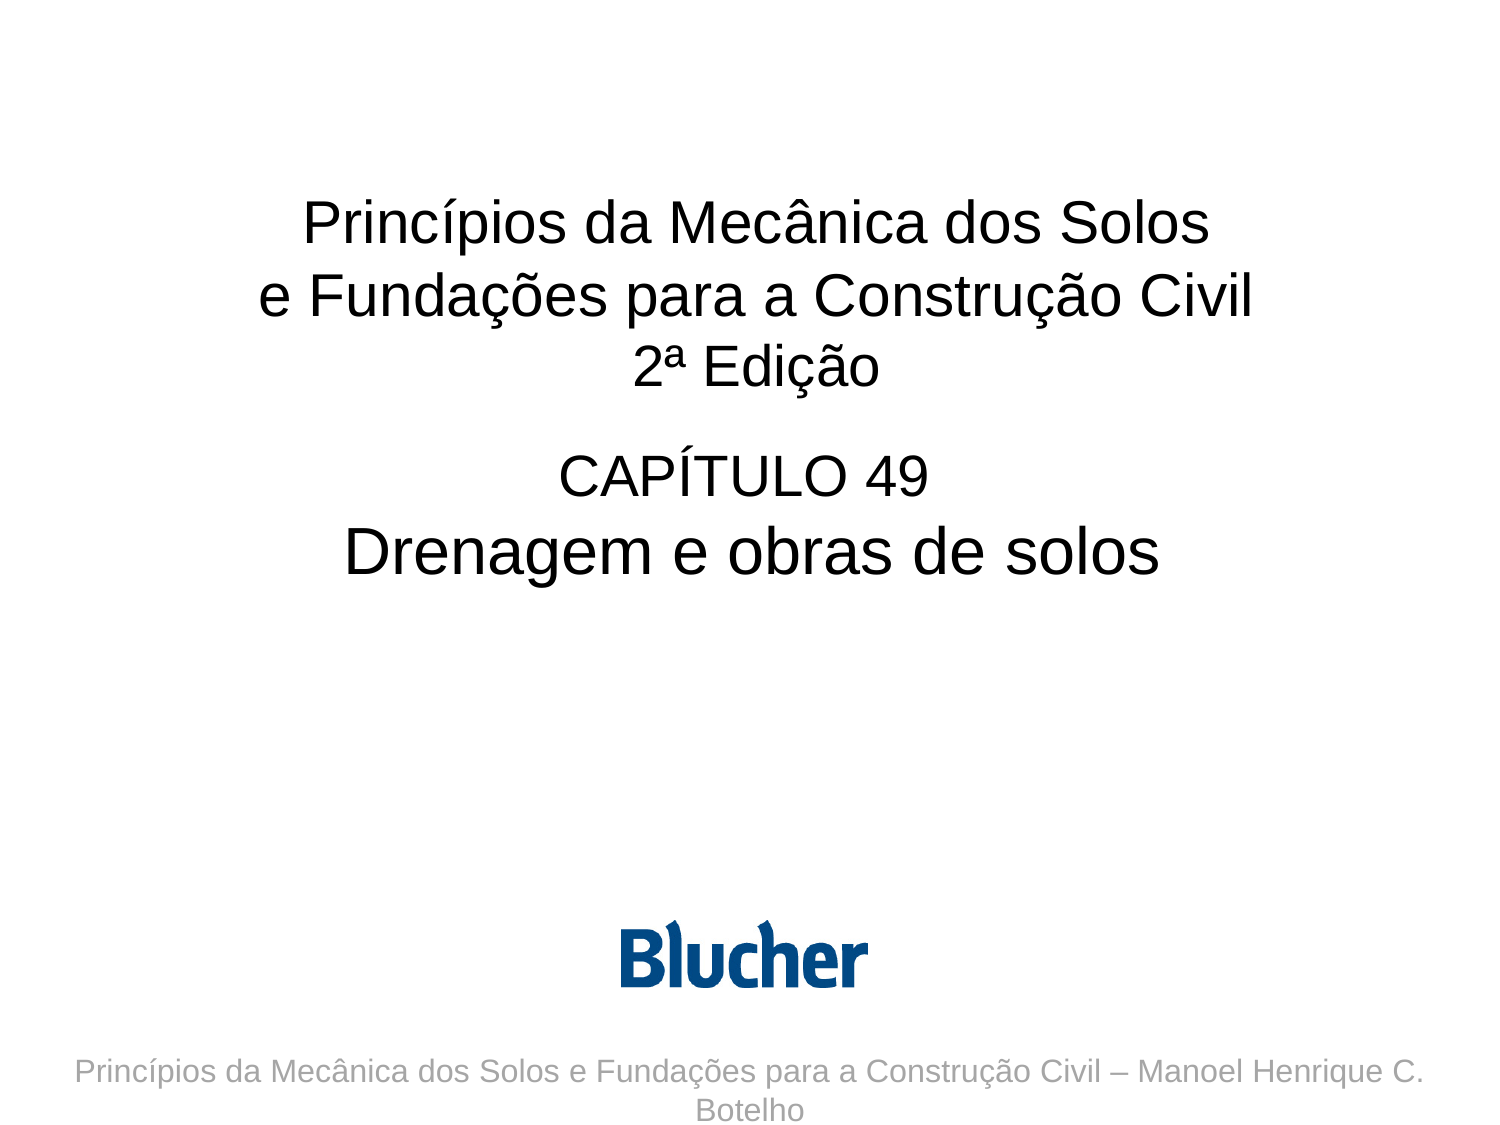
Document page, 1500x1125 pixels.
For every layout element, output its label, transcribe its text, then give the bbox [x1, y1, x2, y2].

text_box CAPÍTULO 49 Drenagem e obras de solos [125, 430, 1380, 596]
picture [620, 920, 868, 988]
text_box Princípios da Mecânica dos Solos e Fundações para a Construção Civil 2ª Edição [119, 175, 1395, 421]
footer Princípios da Mecânica dos Solos e Fundações para a Construção Civil – Manoel Henrique C. Botelho [0, 1042, 1500, 1103]
